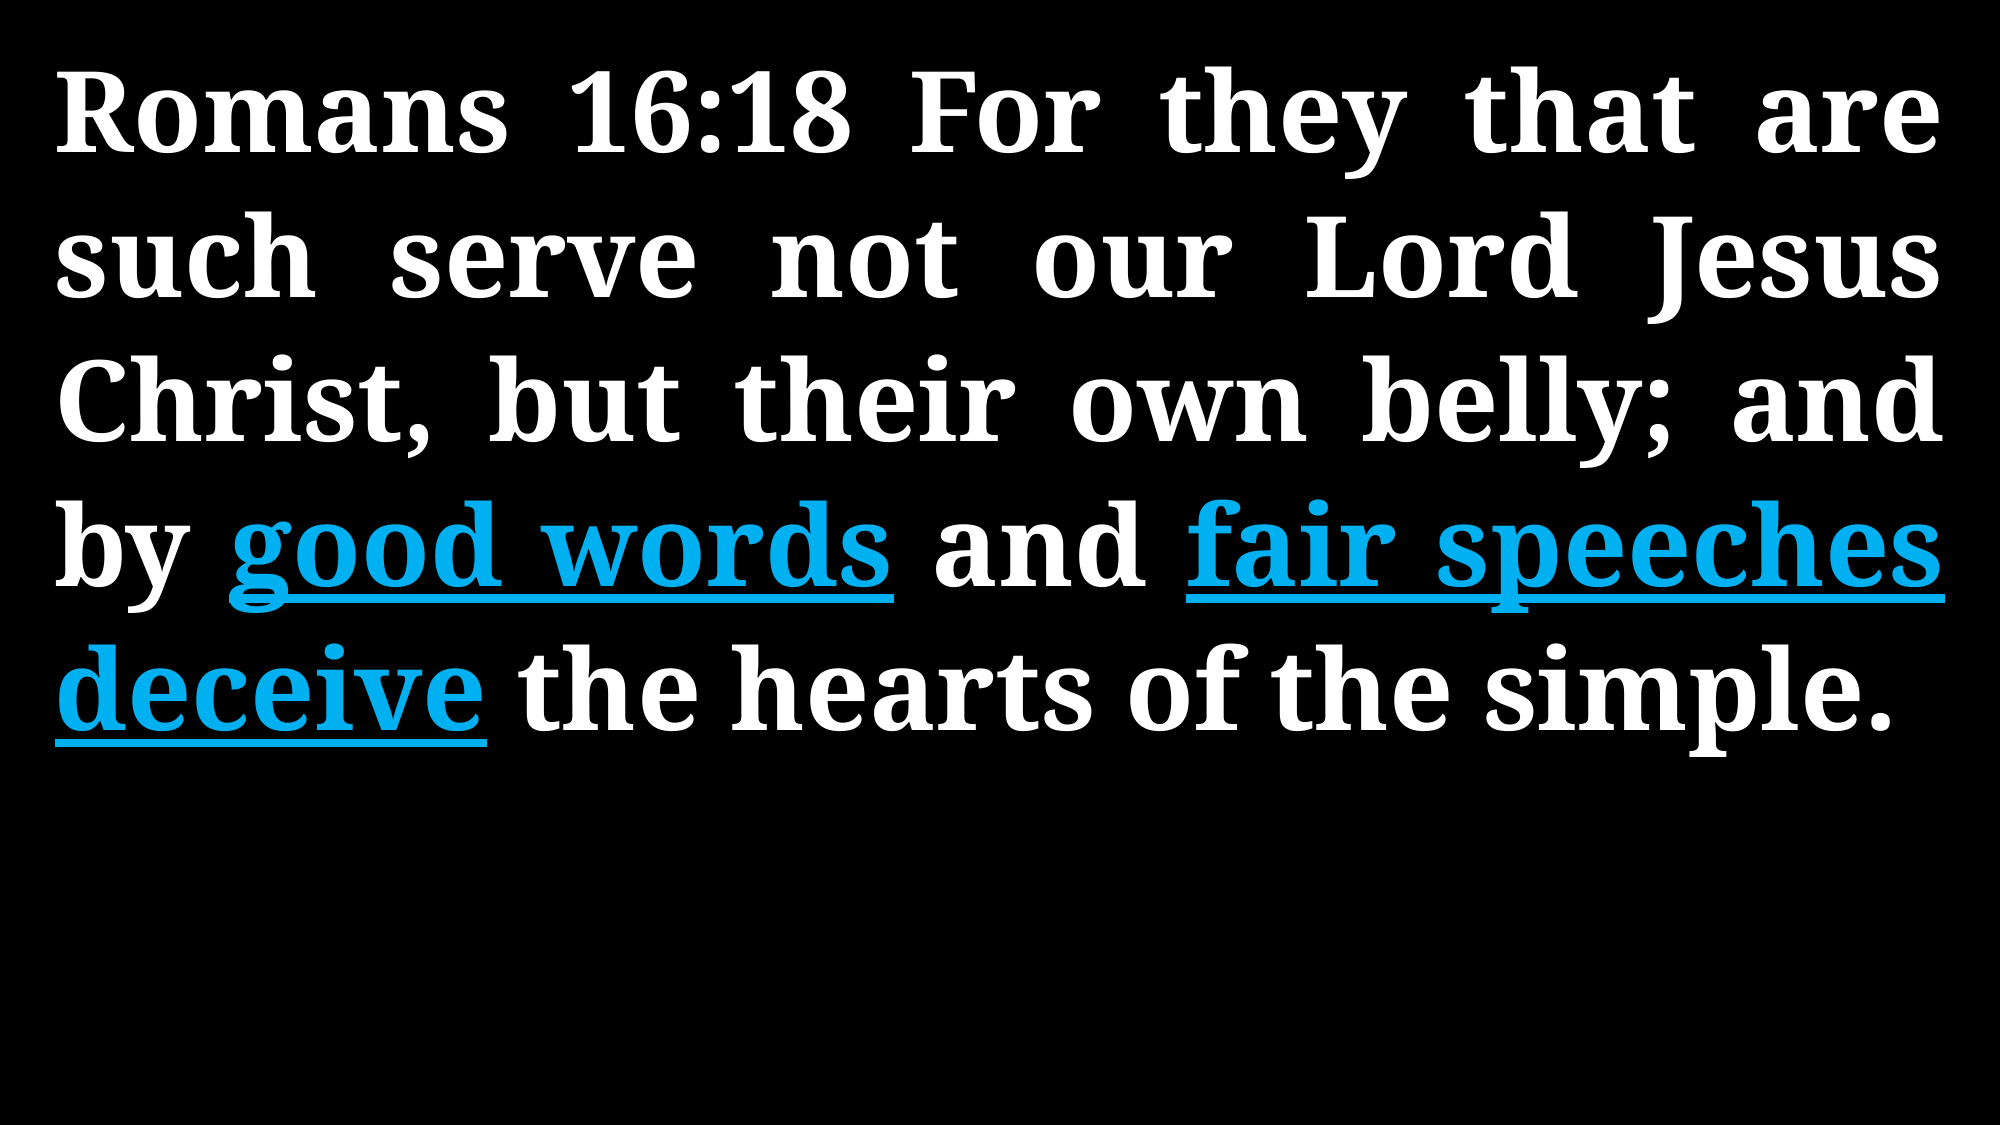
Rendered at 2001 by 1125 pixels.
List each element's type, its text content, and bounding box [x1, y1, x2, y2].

text_box Romans 16:18 For they that are such serve not our Lord Jesus Christ, but their own belly; and by good words and fair speeches deceive the hearts of the simple. [39, 23, 1961, 761]
